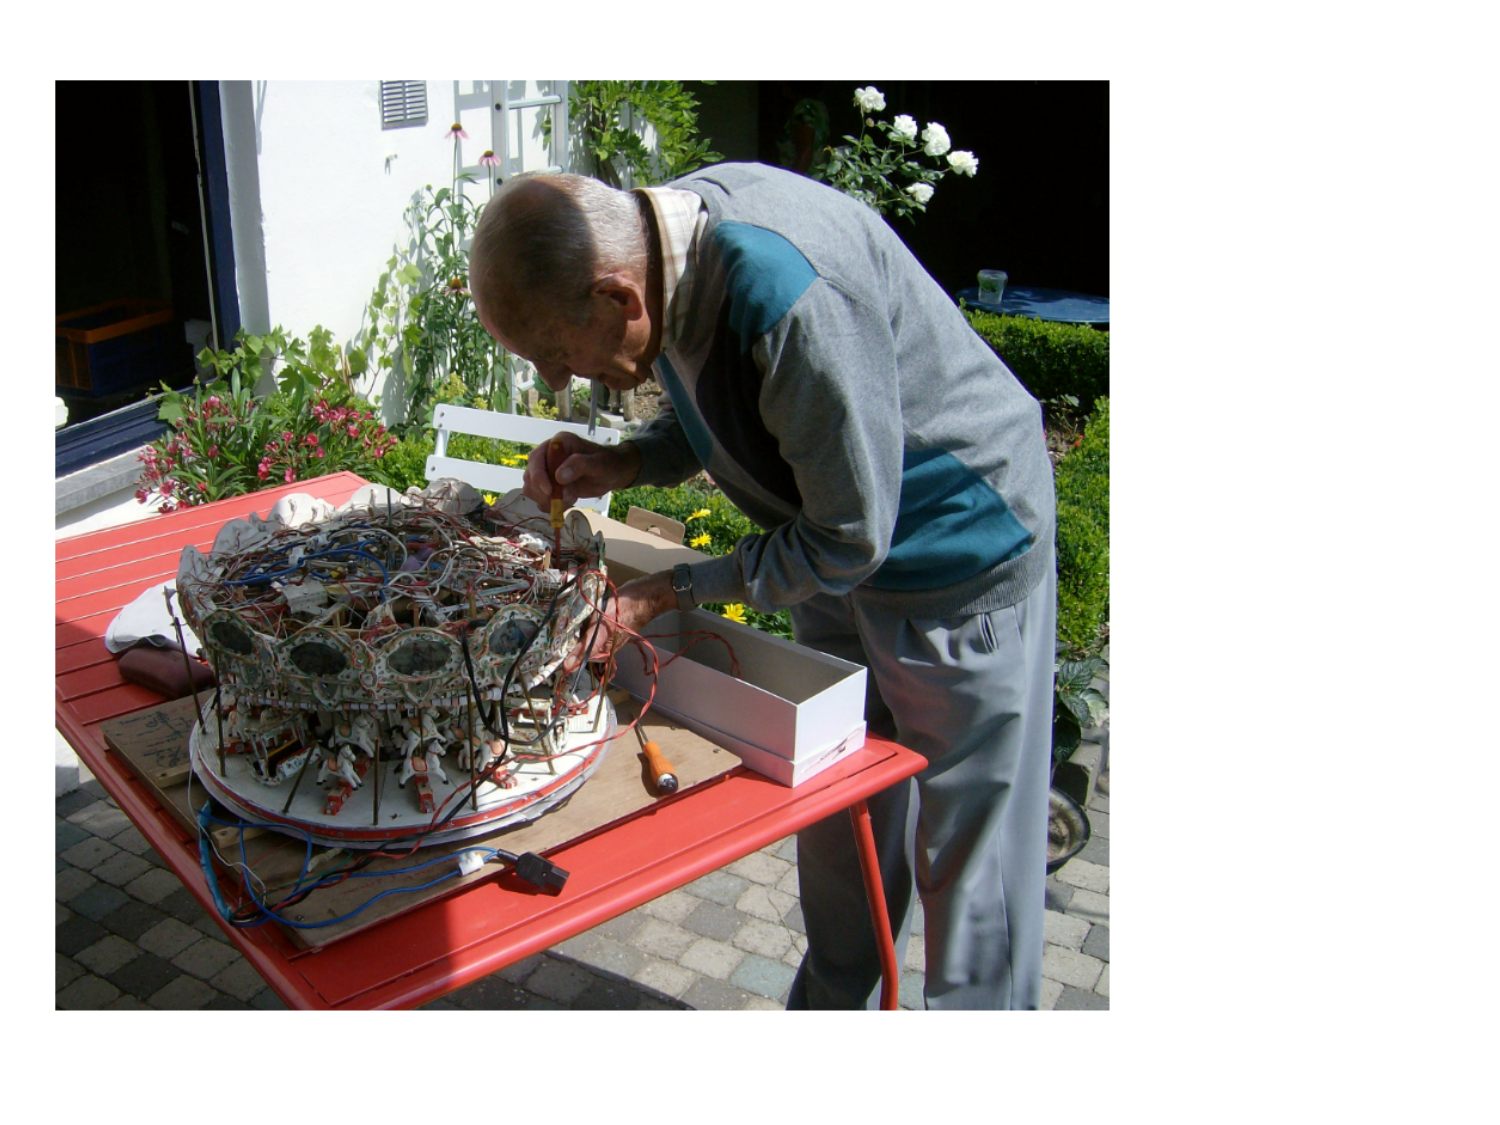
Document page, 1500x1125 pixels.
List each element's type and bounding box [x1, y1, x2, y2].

picture [52, 77, 1112, 1013]
